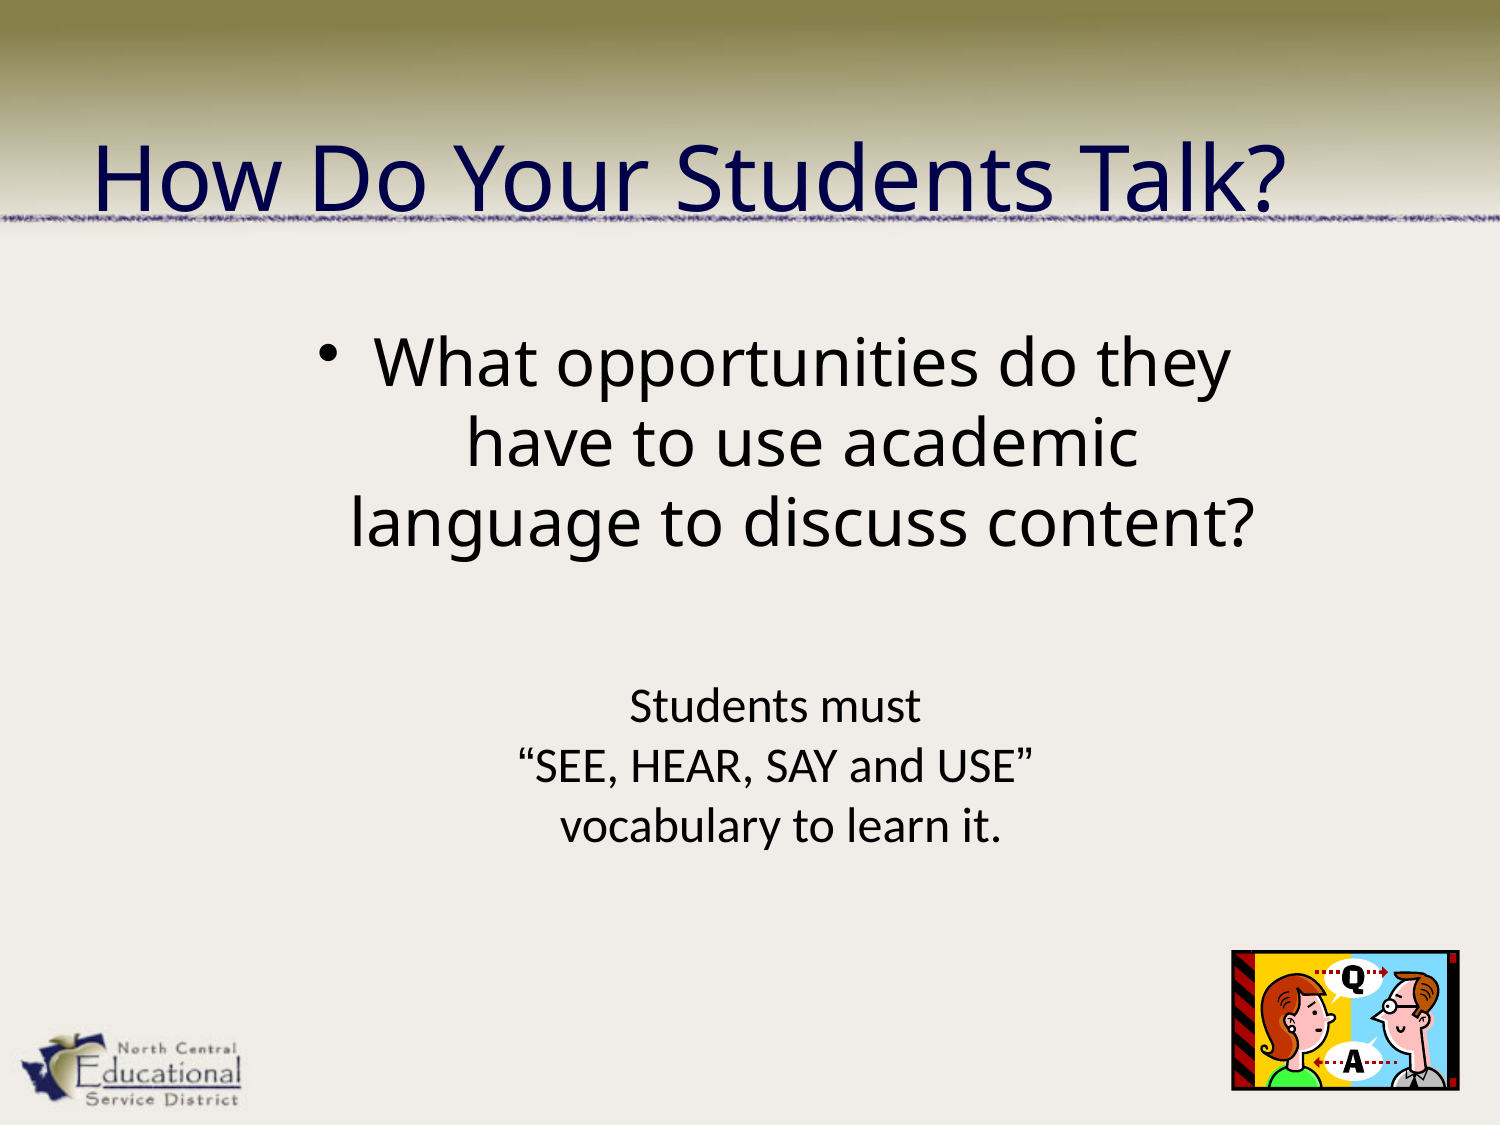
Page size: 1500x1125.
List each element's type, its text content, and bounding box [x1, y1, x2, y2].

text_box Students must “SEE, HEAR, SAY and USE” vocabulary to learn it. [262, 665, 1300, 861]
subtitle What opportunities do they have to use academic language to discuss content? [249, 312, 1300, 813]
picture [0, 0, 1500, 1125]
title How Do Your Students Talk? [75, 137, 1388, 213]
